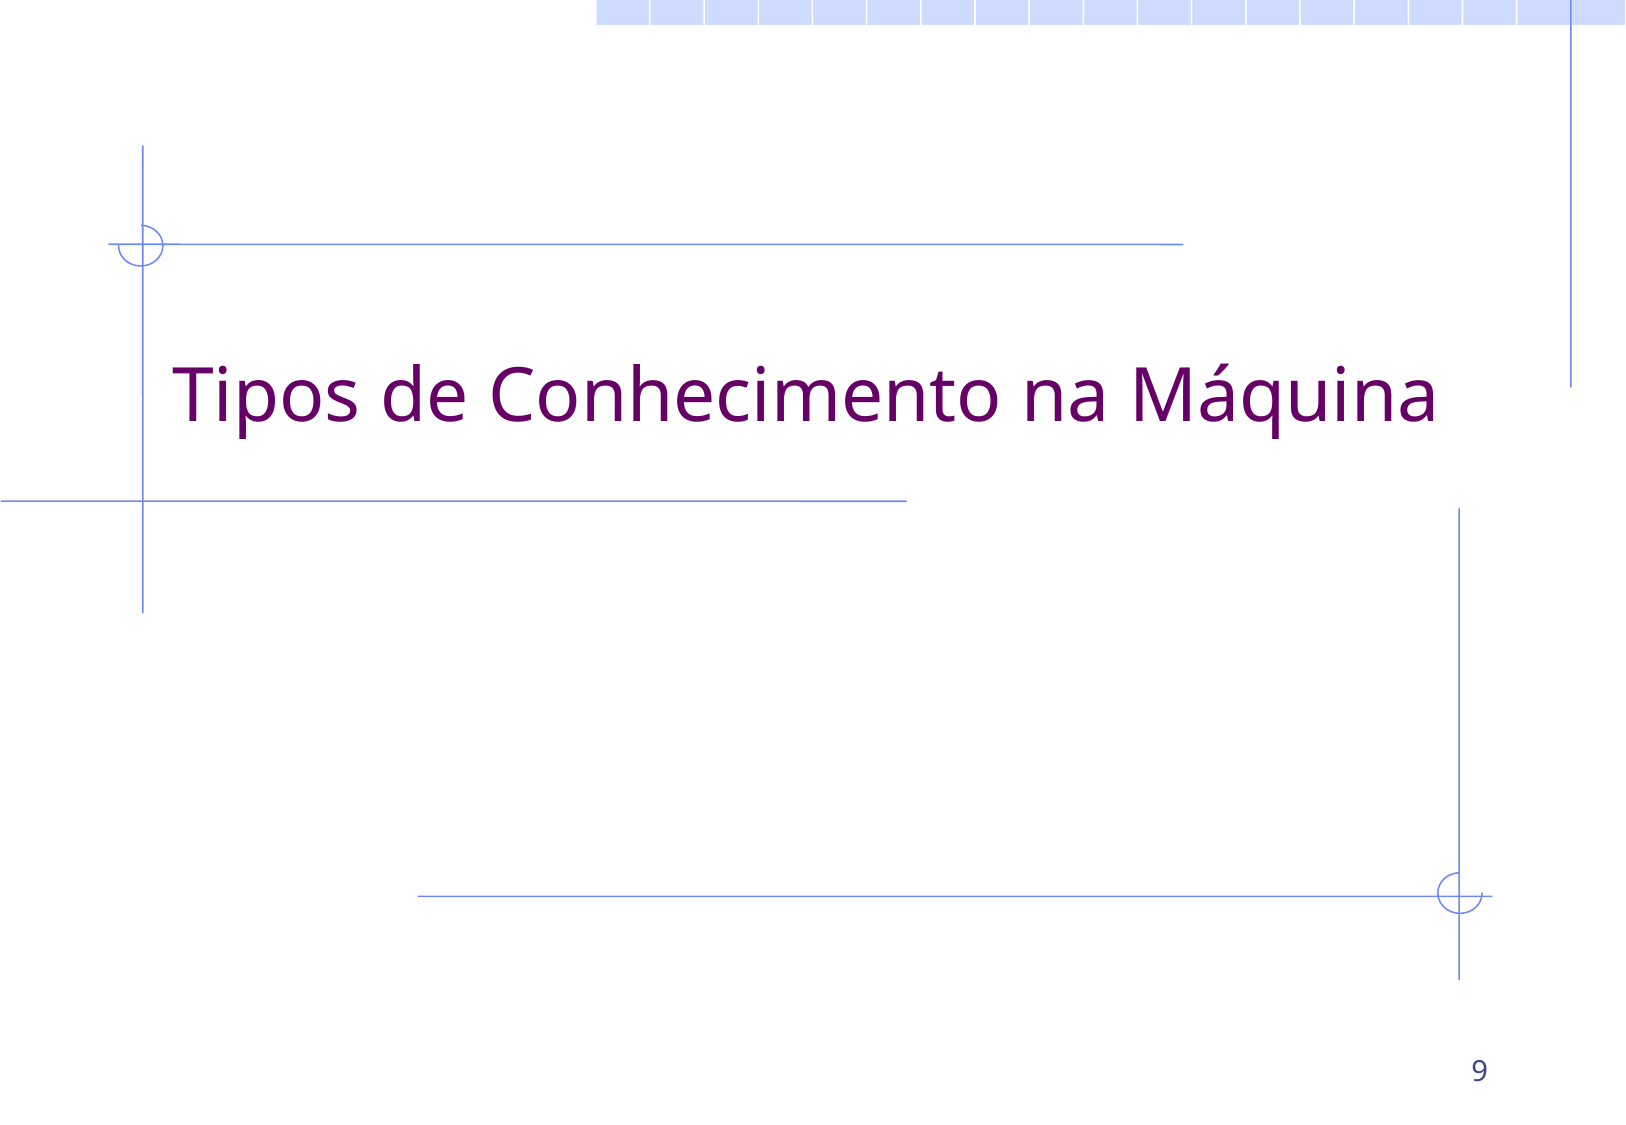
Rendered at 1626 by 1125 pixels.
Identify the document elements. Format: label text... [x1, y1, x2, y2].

title Tipos de Conhecimento na Máquina [115, 281, 1498, 445]
slide_number 9 [1164, 1025, 1504, 1100]
